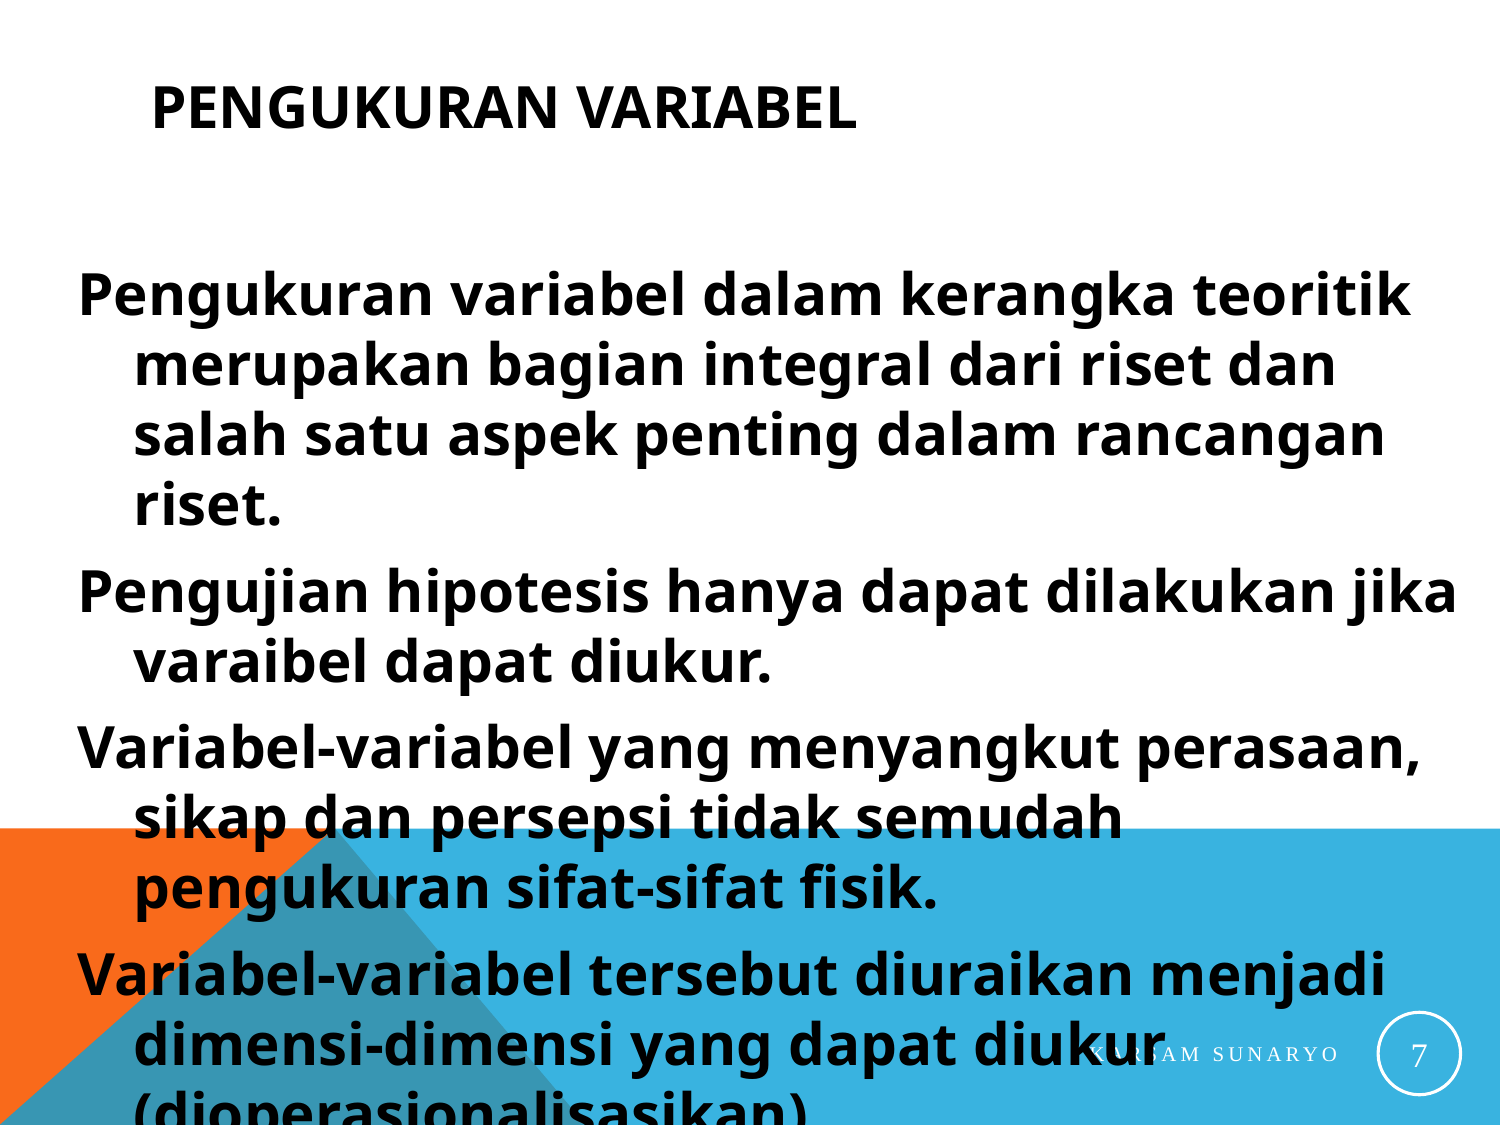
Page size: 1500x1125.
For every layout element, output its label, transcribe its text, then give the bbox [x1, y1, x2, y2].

list Pengukuran variabel dalam kerangka teoritik merupakan bagian integral dari riset dan salah satu aspek penting dalam rancangan riset. Pengujian hipotesis hanya dapat dilakukan jika varaibel dapat diukur. Variabel-variabel yang menyangkut perasaan, sikap dan persepsi tidak semudah pengukuran sifat-sifat fisik. Variabel-variabel tersebut diuraikan menjadi dimensi-dimensi yang dapat diukur (dioperasionalisasikan). [62, 249, 1475, 1083]
slide_number 7 [1376, 1010, 1463, 1097]
title Pengukuran Variabel [135, 60, 1369, 150]
footer Karsam Sunaryo [577, 1031, 1352, 1076]
